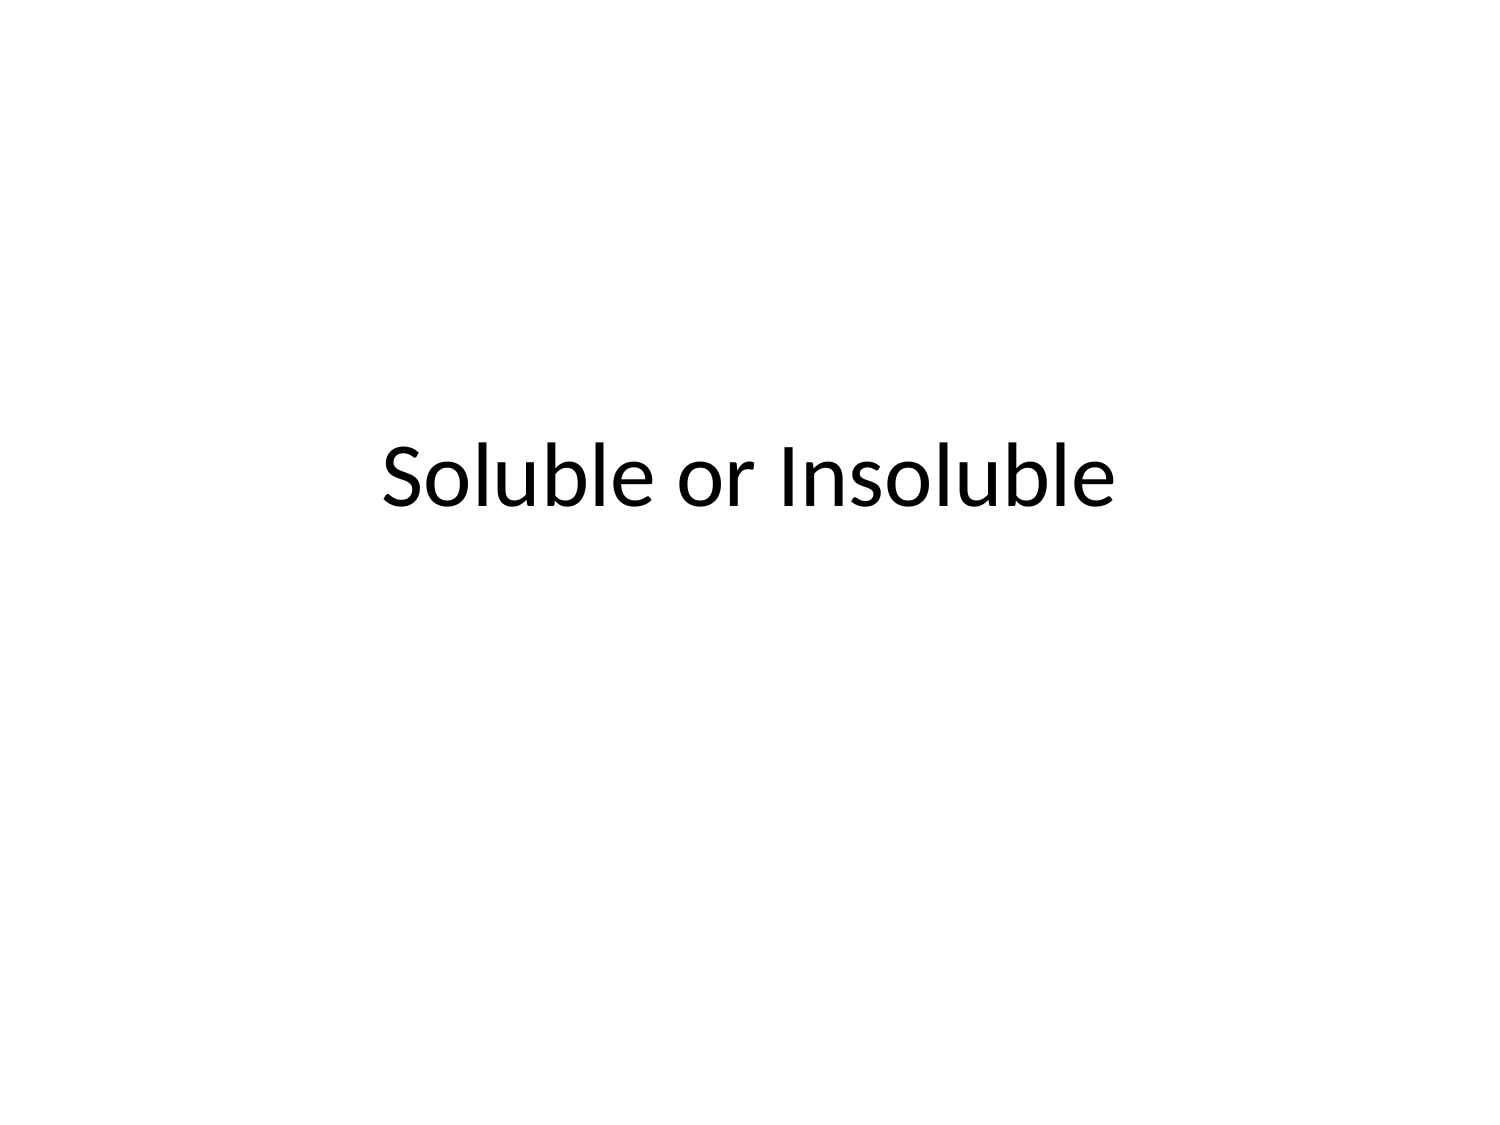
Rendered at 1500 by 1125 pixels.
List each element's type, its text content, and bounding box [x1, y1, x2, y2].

title Soluble or Insoluble [112, 349, 1388, 591]
